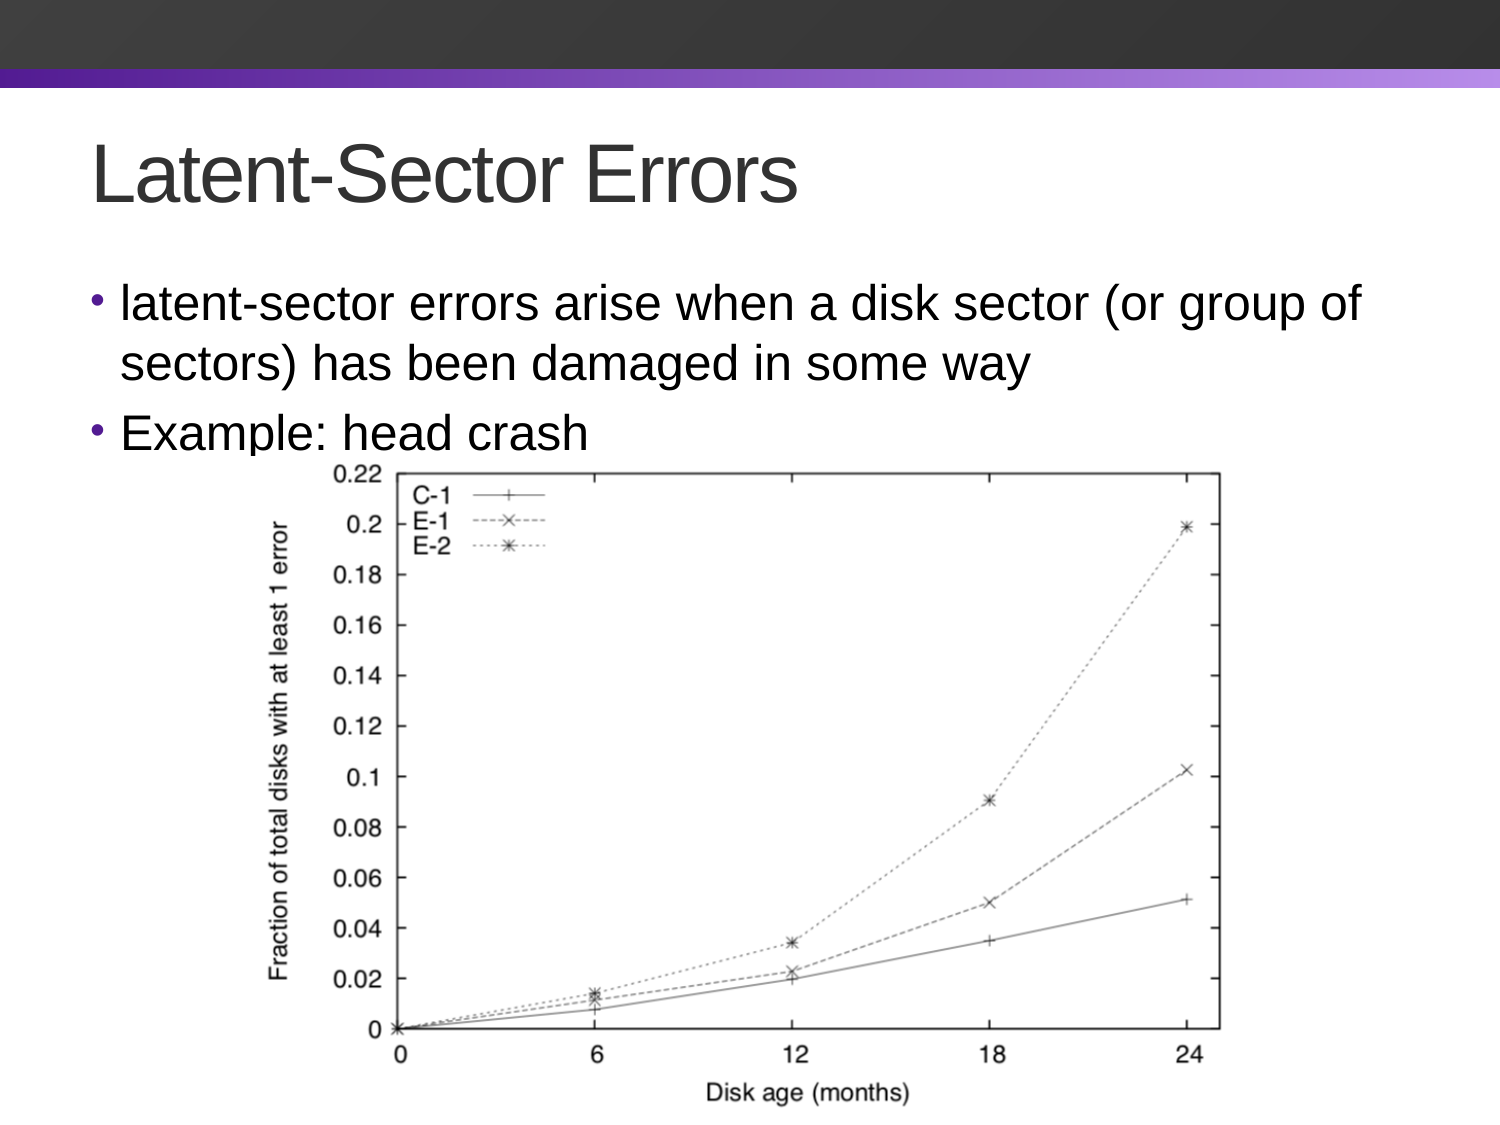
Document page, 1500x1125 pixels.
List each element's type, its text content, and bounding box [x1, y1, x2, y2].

title Latent-Sector Errors [75, 87, 1425, 250]
picture [238, 456, 1249, 1125]
list latent-sector errors arise when a disk sector (or group of sectors) has been damaged in some way Example: head crash [75, 262, 1425, 1063]
